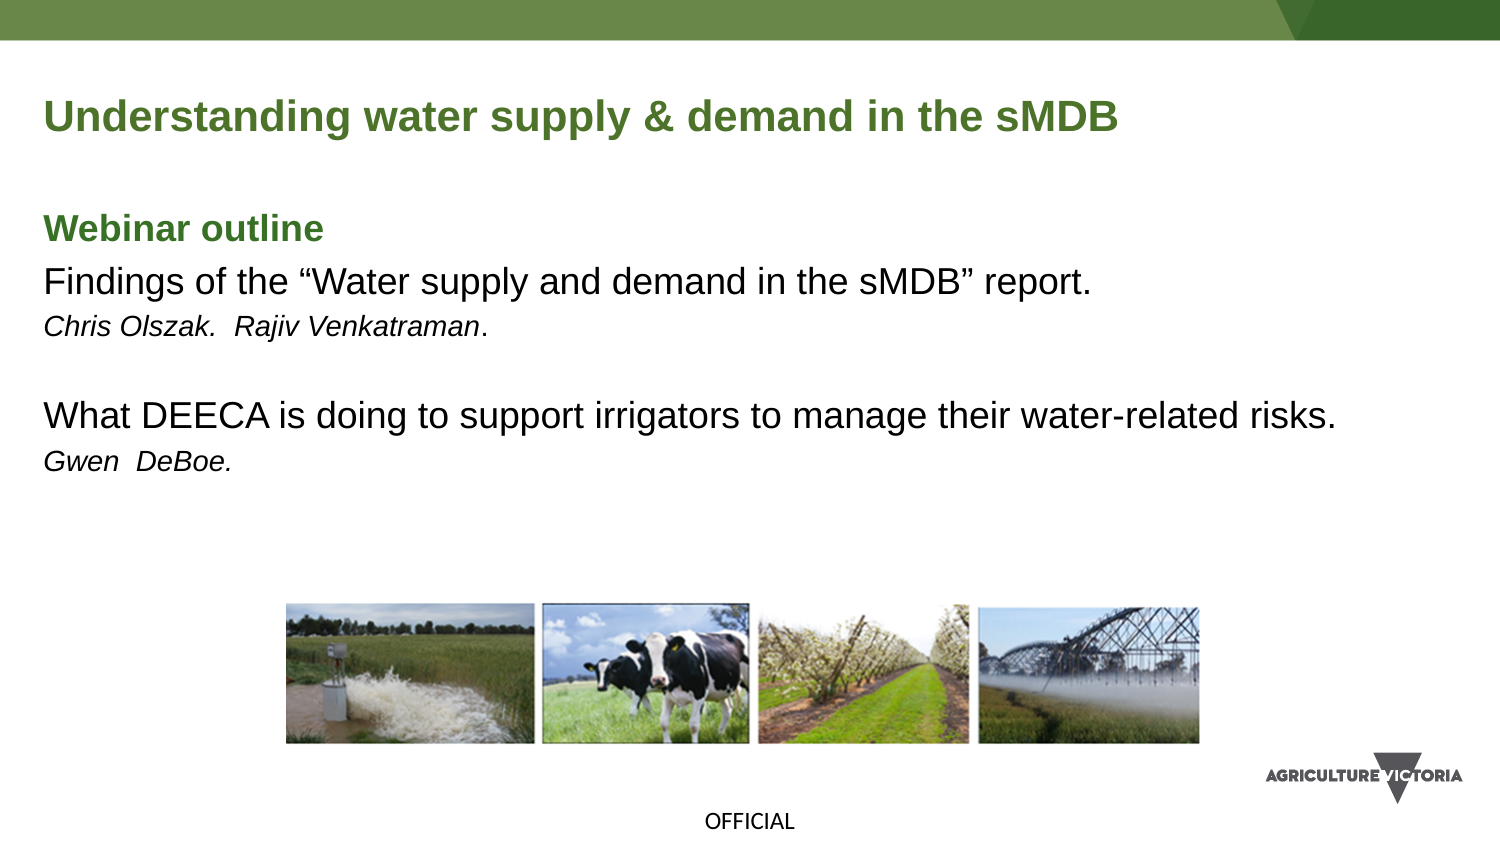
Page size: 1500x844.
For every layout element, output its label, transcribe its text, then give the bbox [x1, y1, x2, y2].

title Understanding water supply & demand in the sMDB [28, 54, 1460, 175]
picture [0, 0, 1500, 844]
list Webinar outline Findings of the “Water supply and demand in the sMDB” report. Chris Olszak. Rajiv Venkatraman. What DEECA is doing to support irrigators to manage their water-related risks. Gwen DeBoe. [28, 196, 1460, 674]
